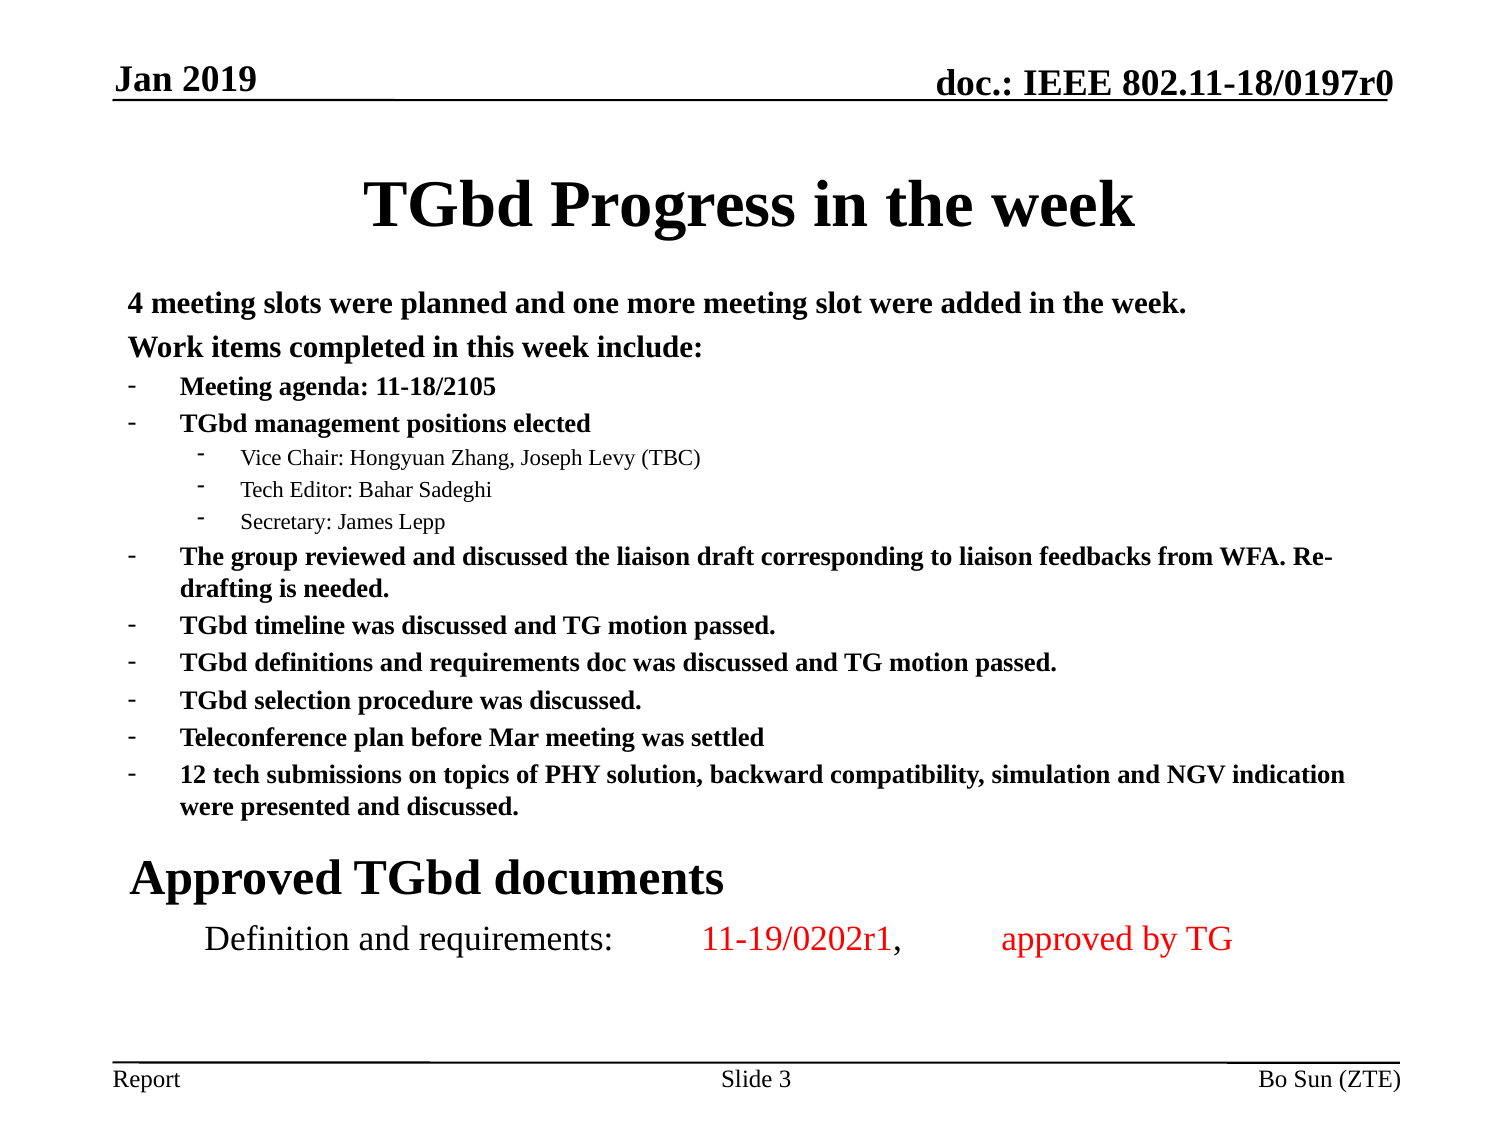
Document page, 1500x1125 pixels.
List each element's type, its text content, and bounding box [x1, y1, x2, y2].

text_box Approved TGbd documents Definition and requirements: 11-19/0202r1, approved by TG [114, 837, 1500, 1018]
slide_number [114, 54, 423, 100]
slide_number Slide 3 [712, 1061, 800, 1123]
title TGbd Progress in the week [112, 112, 1388, 274]
footer Bo Sun (ZTE) [902, 1061, 1402, 1093]
list 4 meeting slots were planned and one more meeting slot were added in the week. Work items completed in this week include: Meeting agenda: 11-18/2105 TGbd management positions elected Vice Chair: Hongyuan Zhang, Joseph Levy (TBC) Tech Editor: Bahar Sadeghi Secretary: James Lepp The group reviewed and discussed the liaison draft corresponding to liaison feedbacks from WFA. Re-drafting is needed. TGbd timeline was discussed and TG motion passed. TGbd definitions and requirements doc was discussed and TG motion passed. TGbd selection procedure was discussed. Teleconference plan before Mar meeting was settled 12 tech submissions on topics of PHY solution, backward compatibility, simulation and NGV indication were presented and discussed. [112, 274, 1388, 838]
